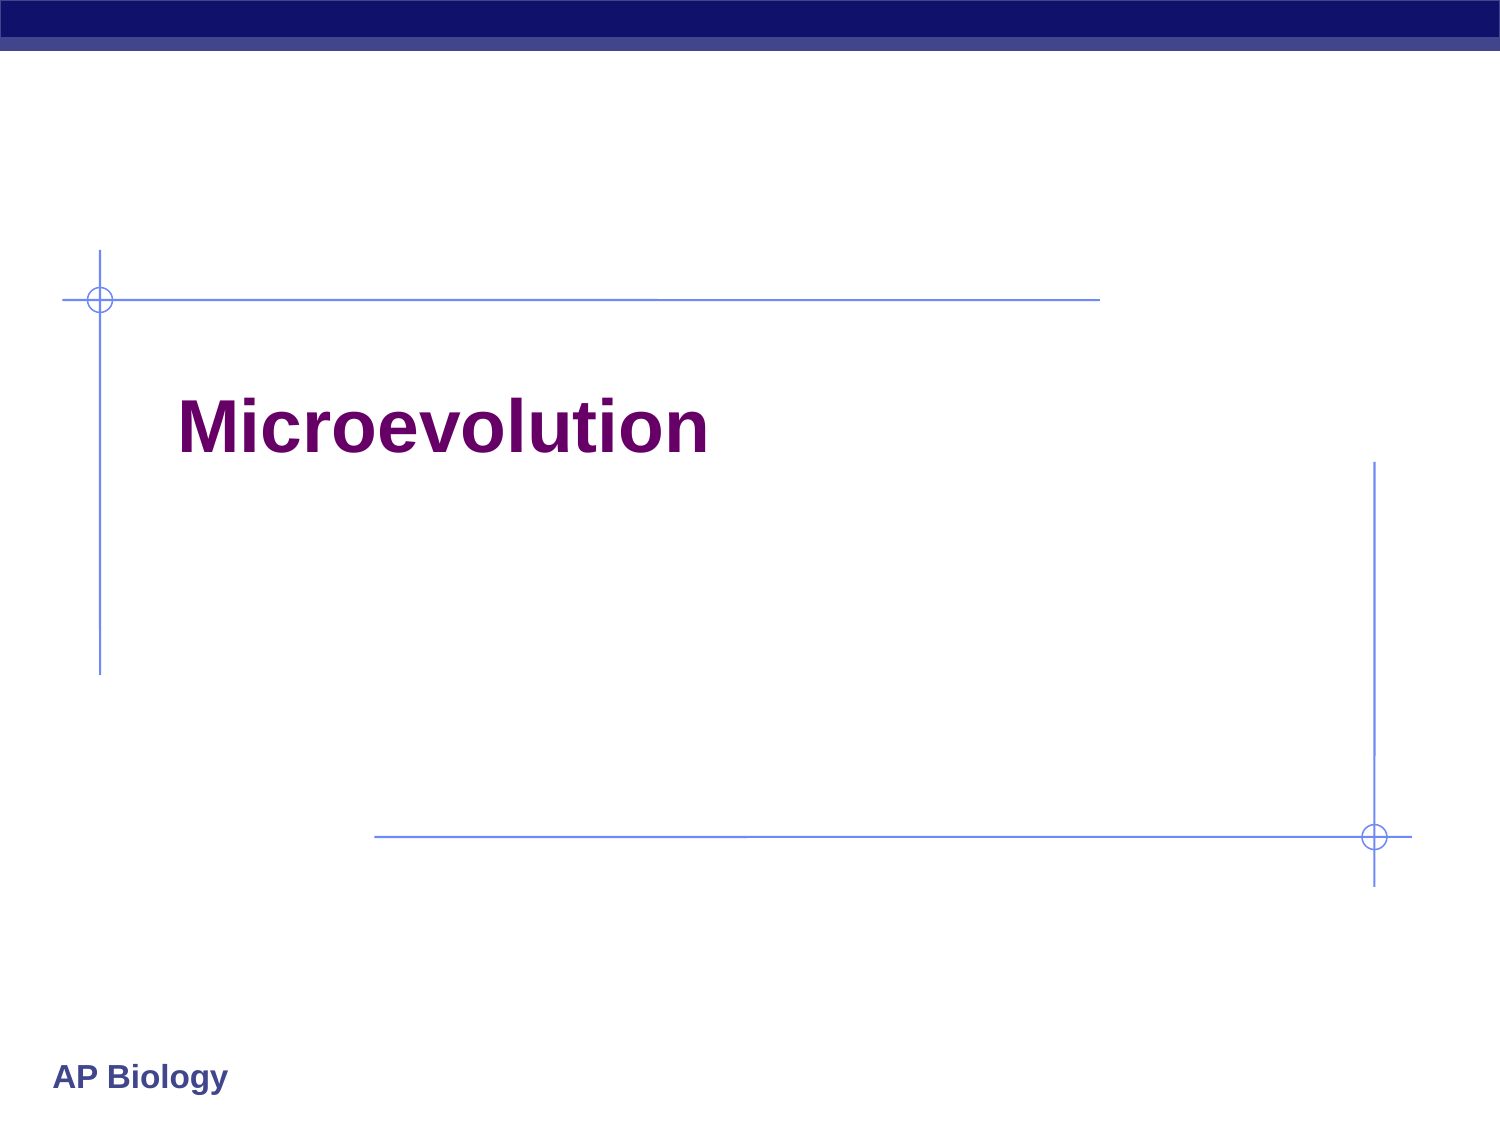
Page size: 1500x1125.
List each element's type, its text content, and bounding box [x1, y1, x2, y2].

title Microevolution [162, 324, 1350, 475]
